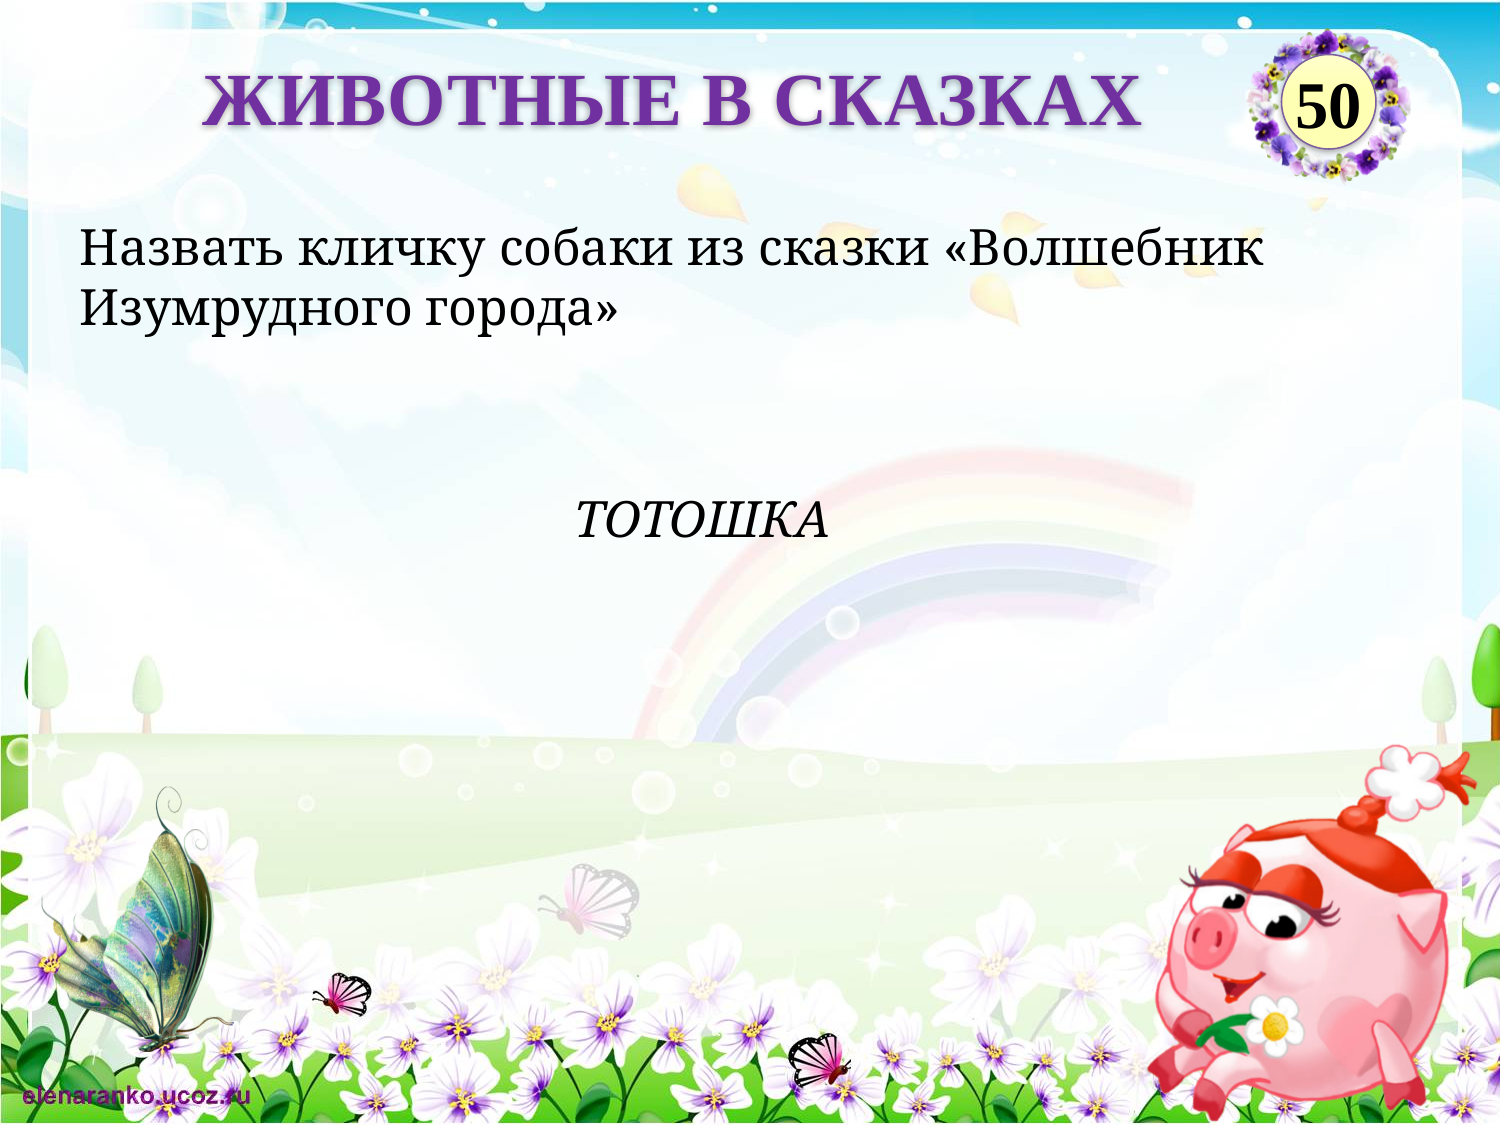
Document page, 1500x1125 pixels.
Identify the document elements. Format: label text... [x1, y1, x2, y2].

text_box ЖИВОТНЫЕ В СКАЗКАХ [64, 42, 1240, 148]
text_box Назвать кличку собаки из сказки «Волшебник Изумрудного города» [64, 208, 1317, 343]
text_box ТОТОШКА [64, 479, 1341, 555]
picture [0, 0, 1500, 1125]
